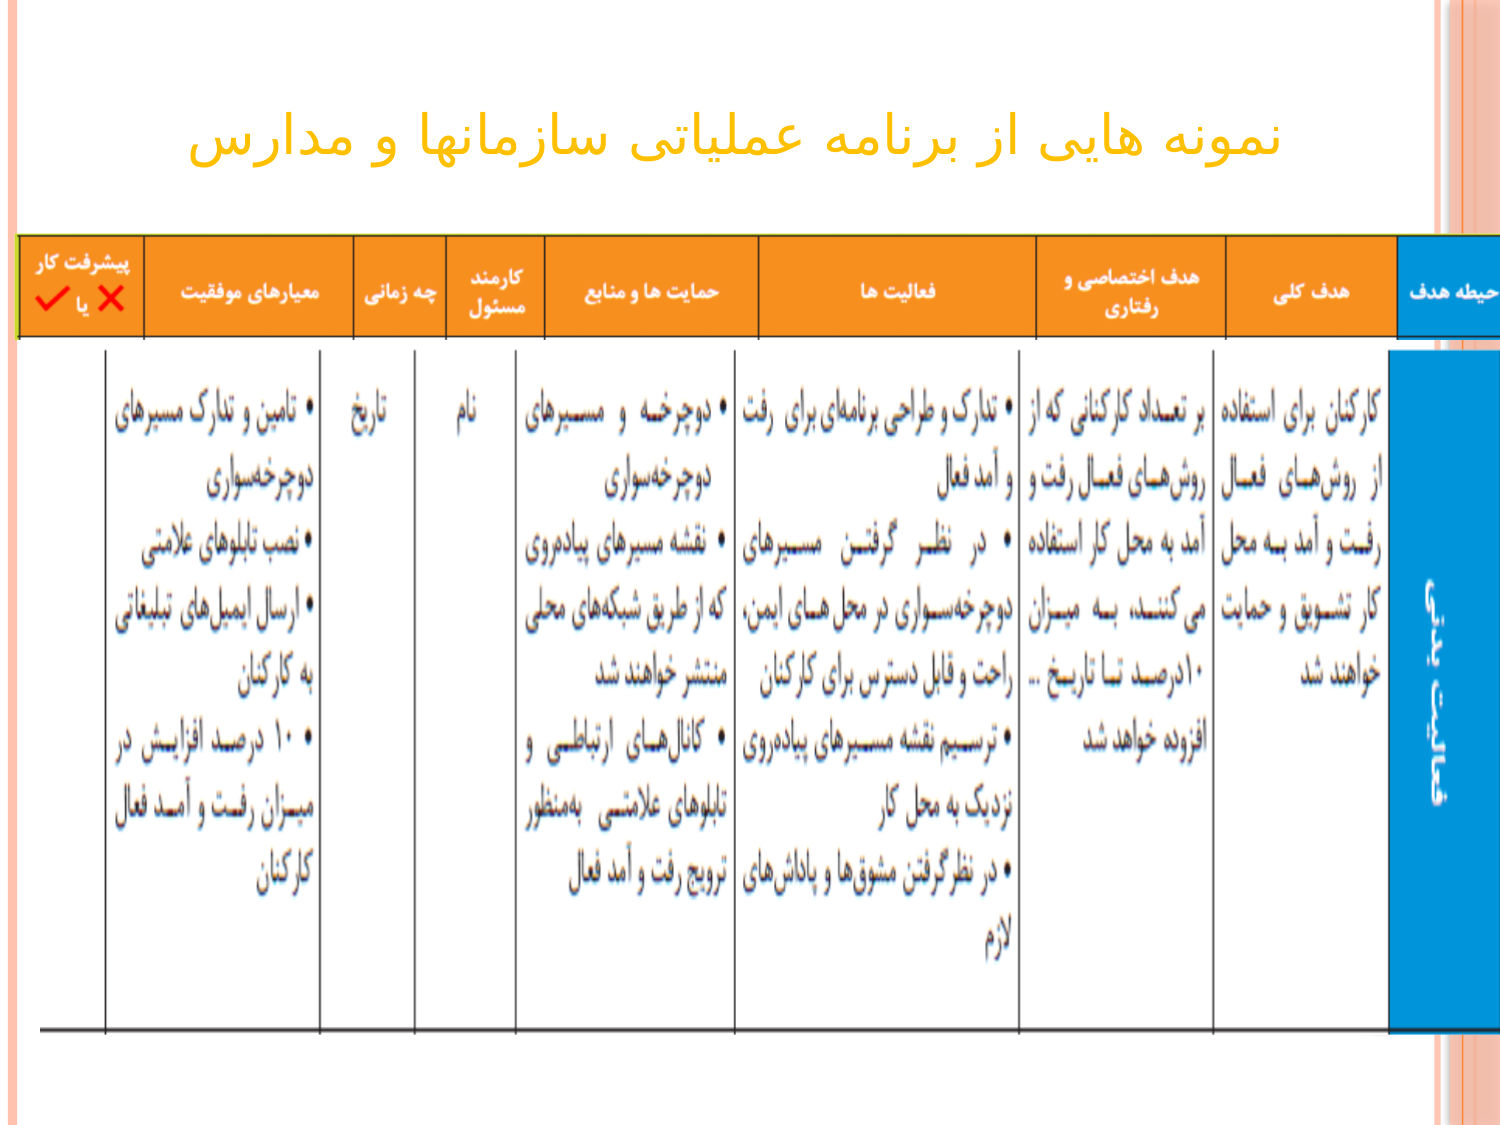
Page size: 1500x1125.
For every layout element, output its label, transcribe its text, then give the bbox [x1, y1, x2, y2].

picture [1427, 680, 1447, 806]
picture [1456, 284, 1500, 303]
picture [1410, 284, 1449, 299]
title نمونه هایی از برنامه عملیاتی سازمانها و مدارس [75, 45, 421, 173]
picture [1426, 579, 1444, 669]
picture [16, 0, 1500, 1125]
title نمونه هایی از برنامه عملیاتی سازمانها و مدارس [1119, 45, 1300, 173]
